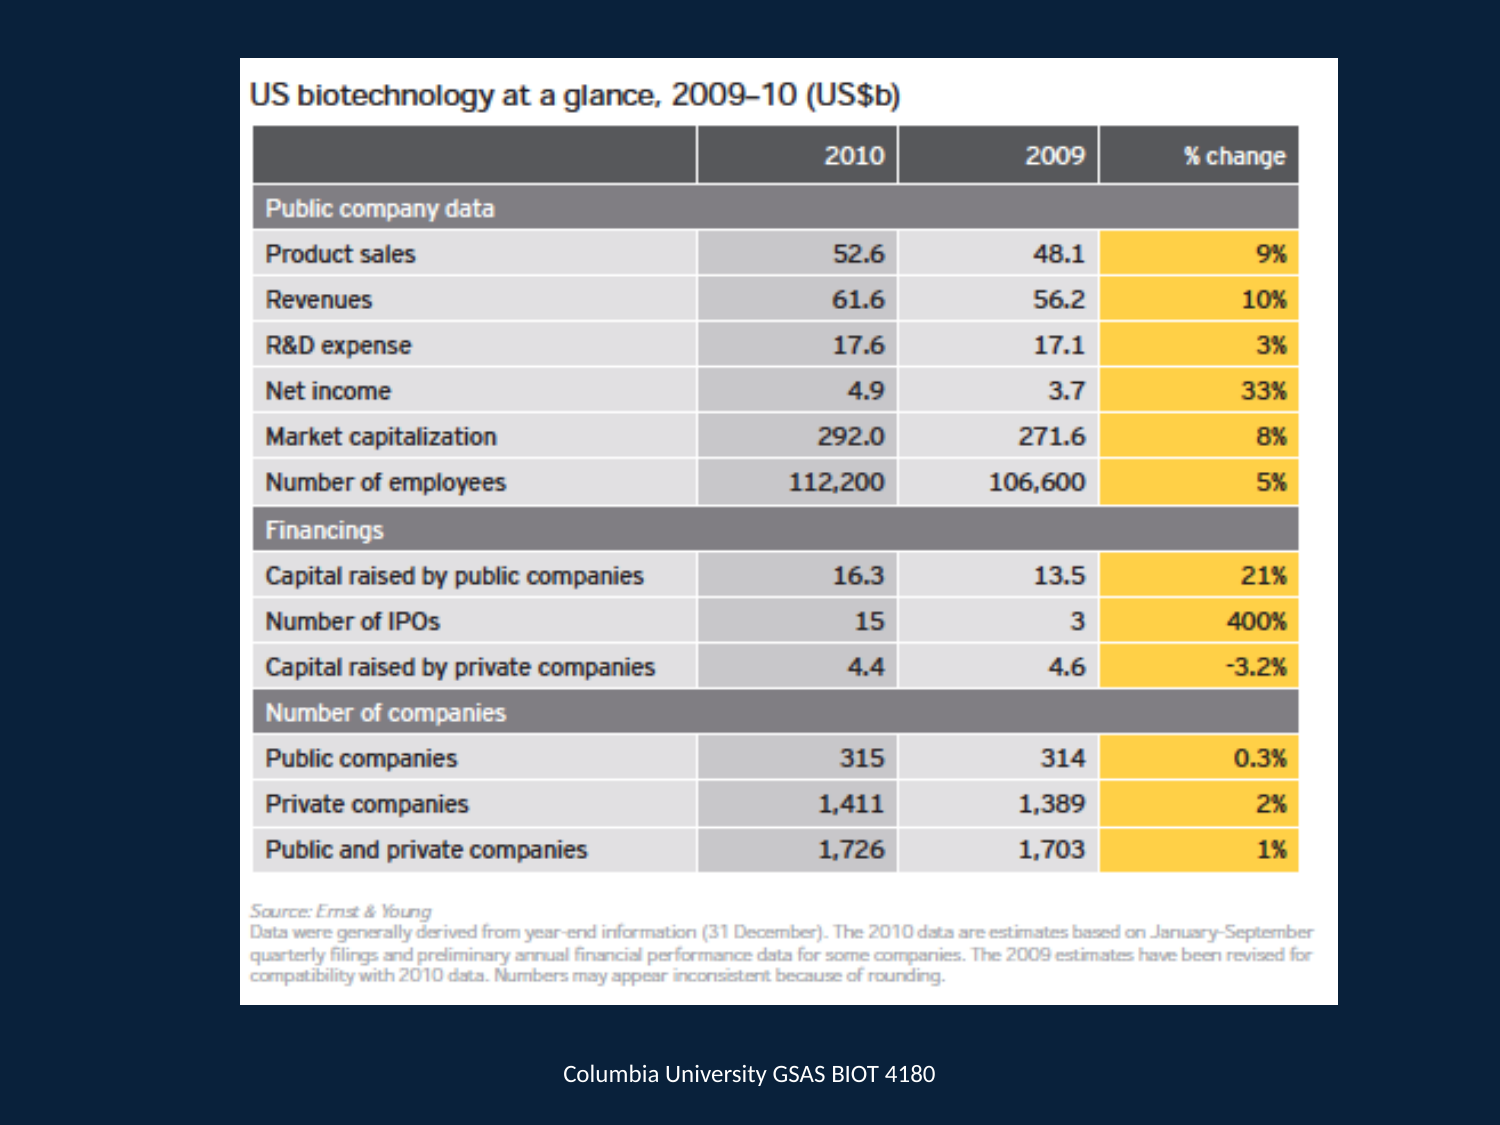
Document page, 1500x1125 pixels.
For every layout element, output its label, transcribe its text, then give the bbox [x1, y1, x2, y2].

footer Columbia University GSAS BIOT 4180 [512, 1042, 988, 1103]
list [0, 58, 1500, 1006]
